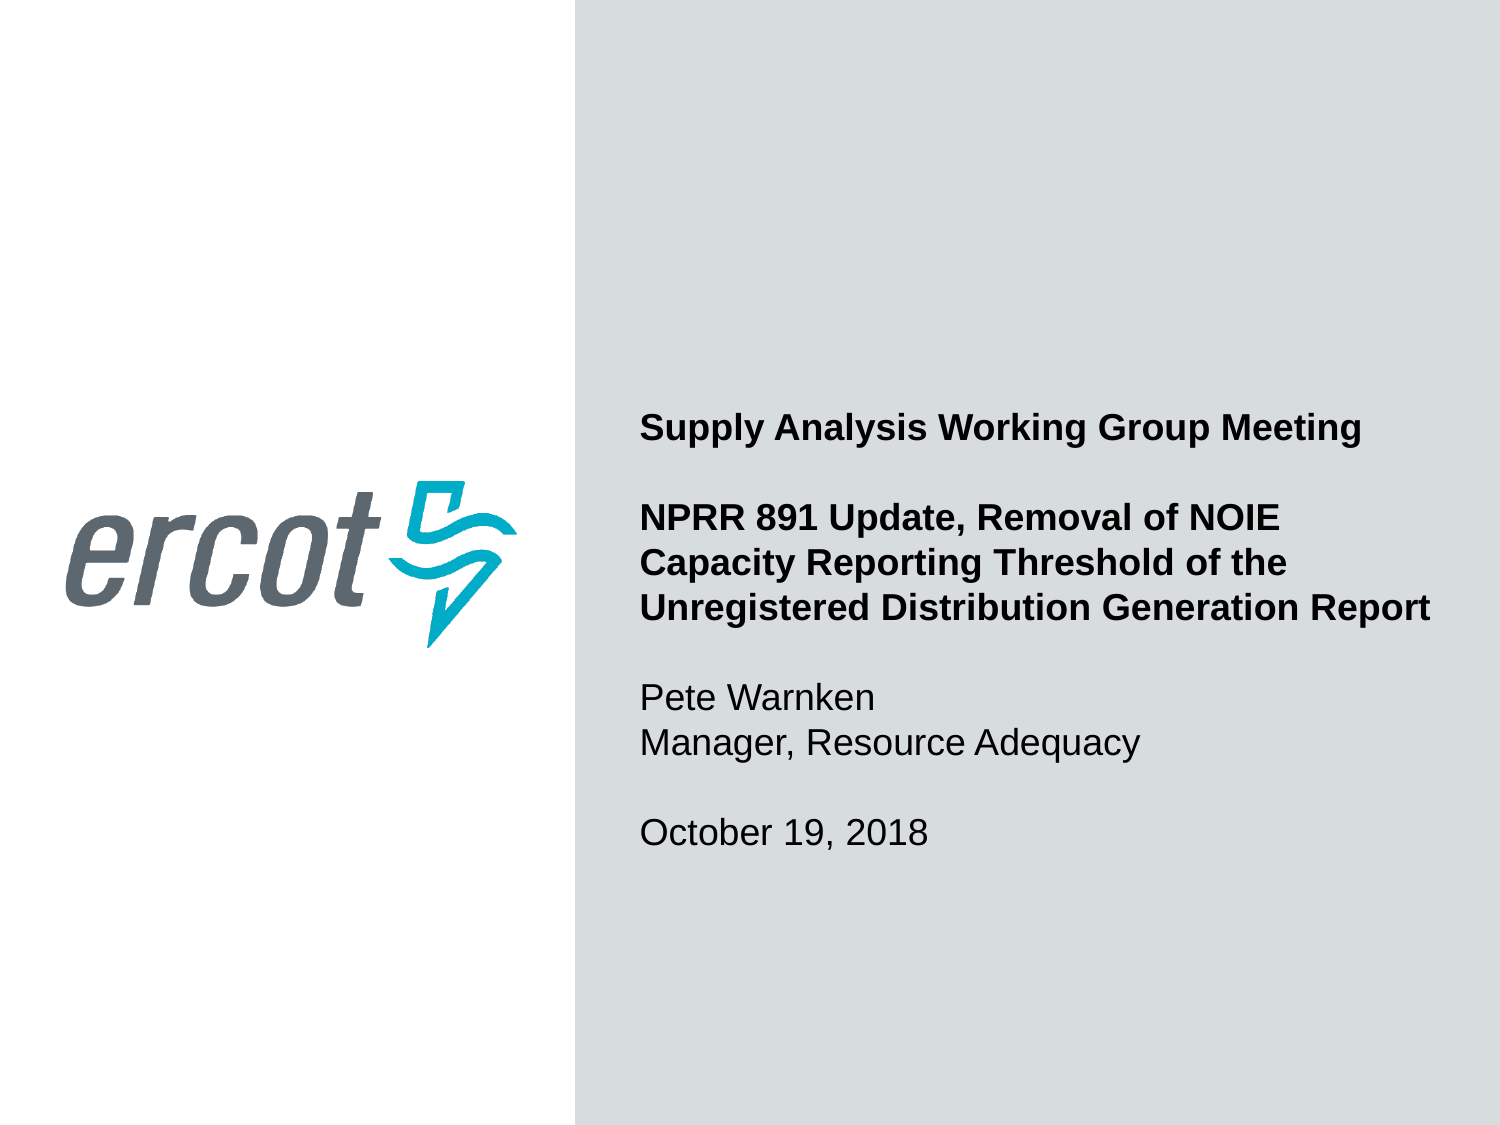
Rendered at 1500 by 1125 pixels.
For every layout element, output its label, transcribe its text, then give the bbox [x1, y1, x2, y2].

picture [56, 471, 525, 654]
text_box Supply Analysis Working Group Meeting NPRR 891 Update, Removal of NOIE Capacity Reporting Threshold of the Unregistered Distribution Generation Report Pete Warnken Manager, Resource Adequacy October 19, 2018 [624, 395, 1450, 861]
